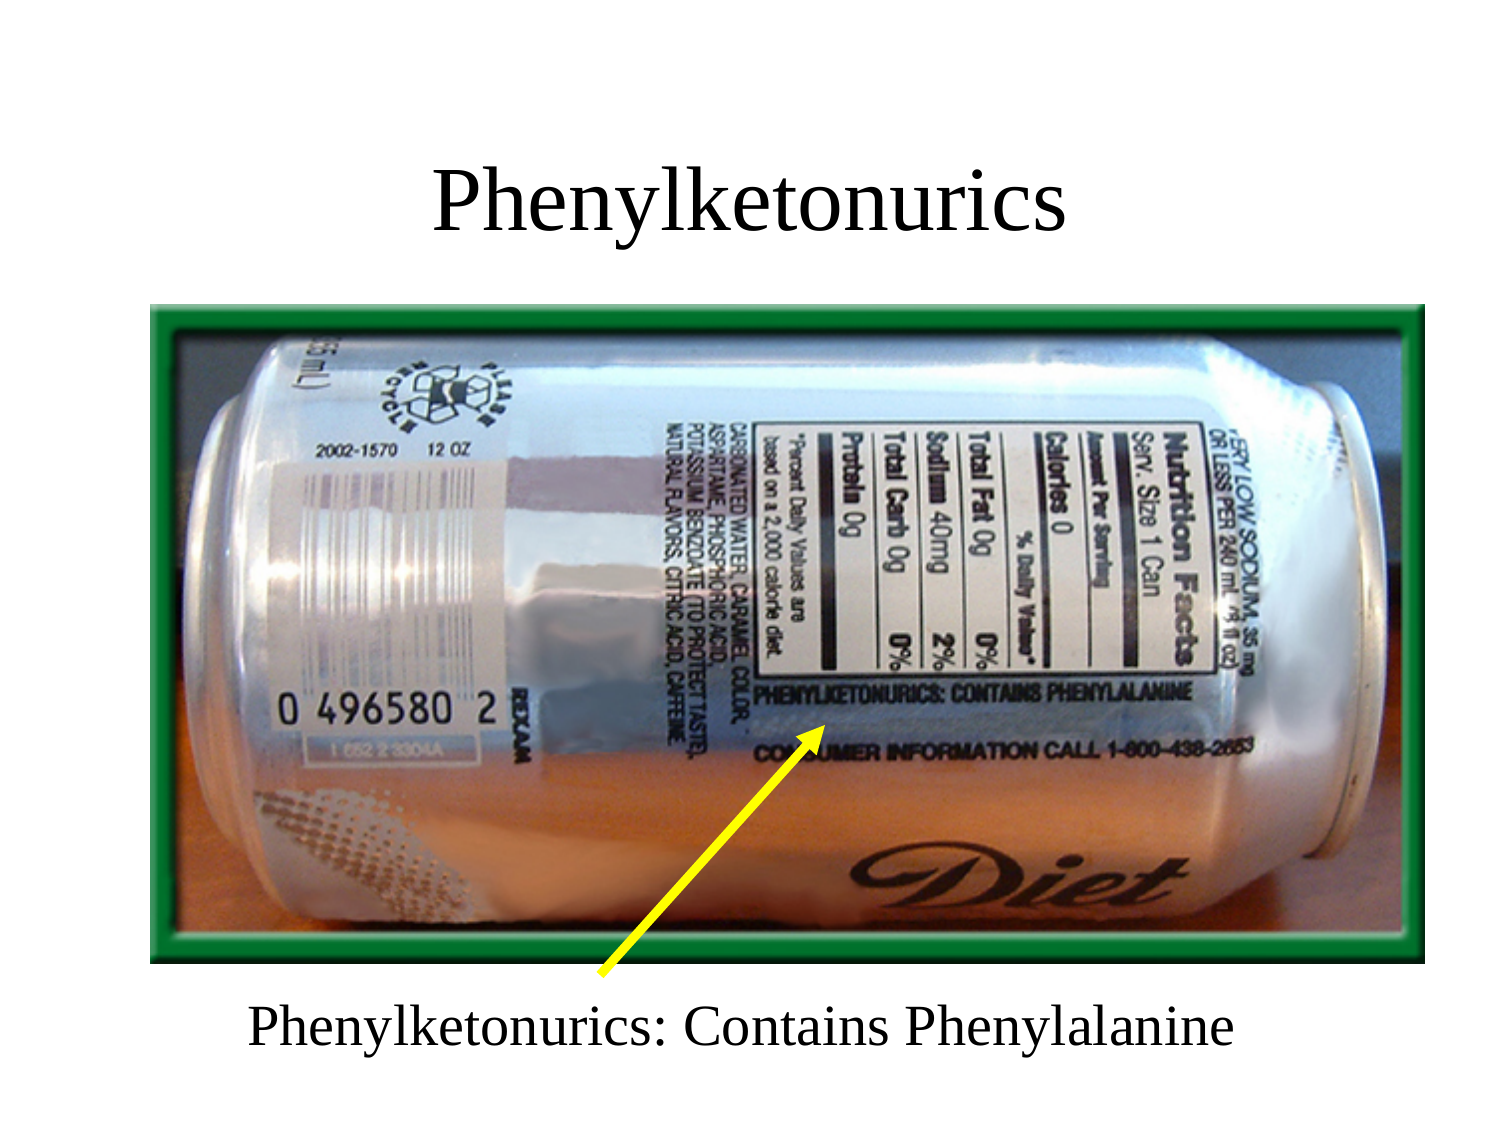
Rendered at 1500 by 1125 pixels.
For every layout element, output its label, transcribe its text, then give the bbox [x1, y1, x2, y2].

title Phenylketonurics [112, 99, 1388, 288]
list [149, 304, 1426, 964]
text_box Phenylketonurics: Contains Phenylalanine [232, 987, 1251, 1066]
